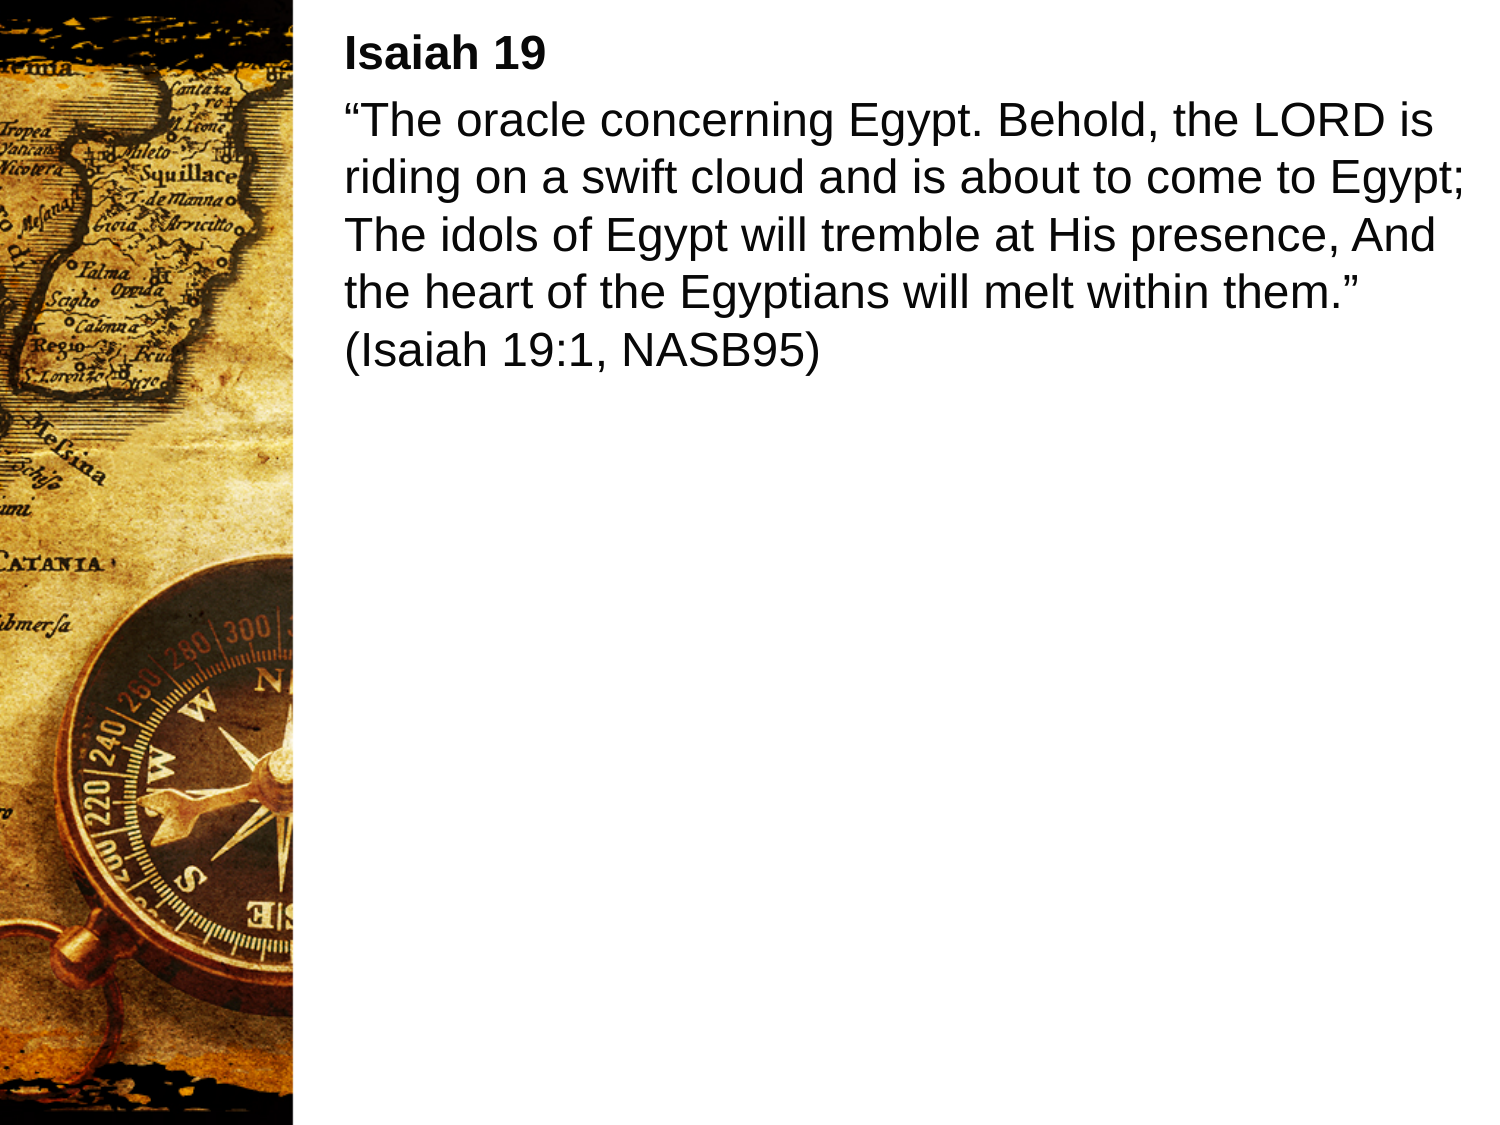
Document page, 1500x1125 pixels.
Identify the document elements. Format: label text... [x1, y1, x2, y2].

picture [0, 0, 1500, 1125]
list Isaiah 19 “The oracle concerning Egypt. Behold, the LORD is riding on a swift cloud and is about to come to Egypt; The idols of Egypt will tremble at His presence, And the heart of the Egyptians will melt within them.” (Isaiah 19:1, NASB95) [328, 13, 1491, 1012]
